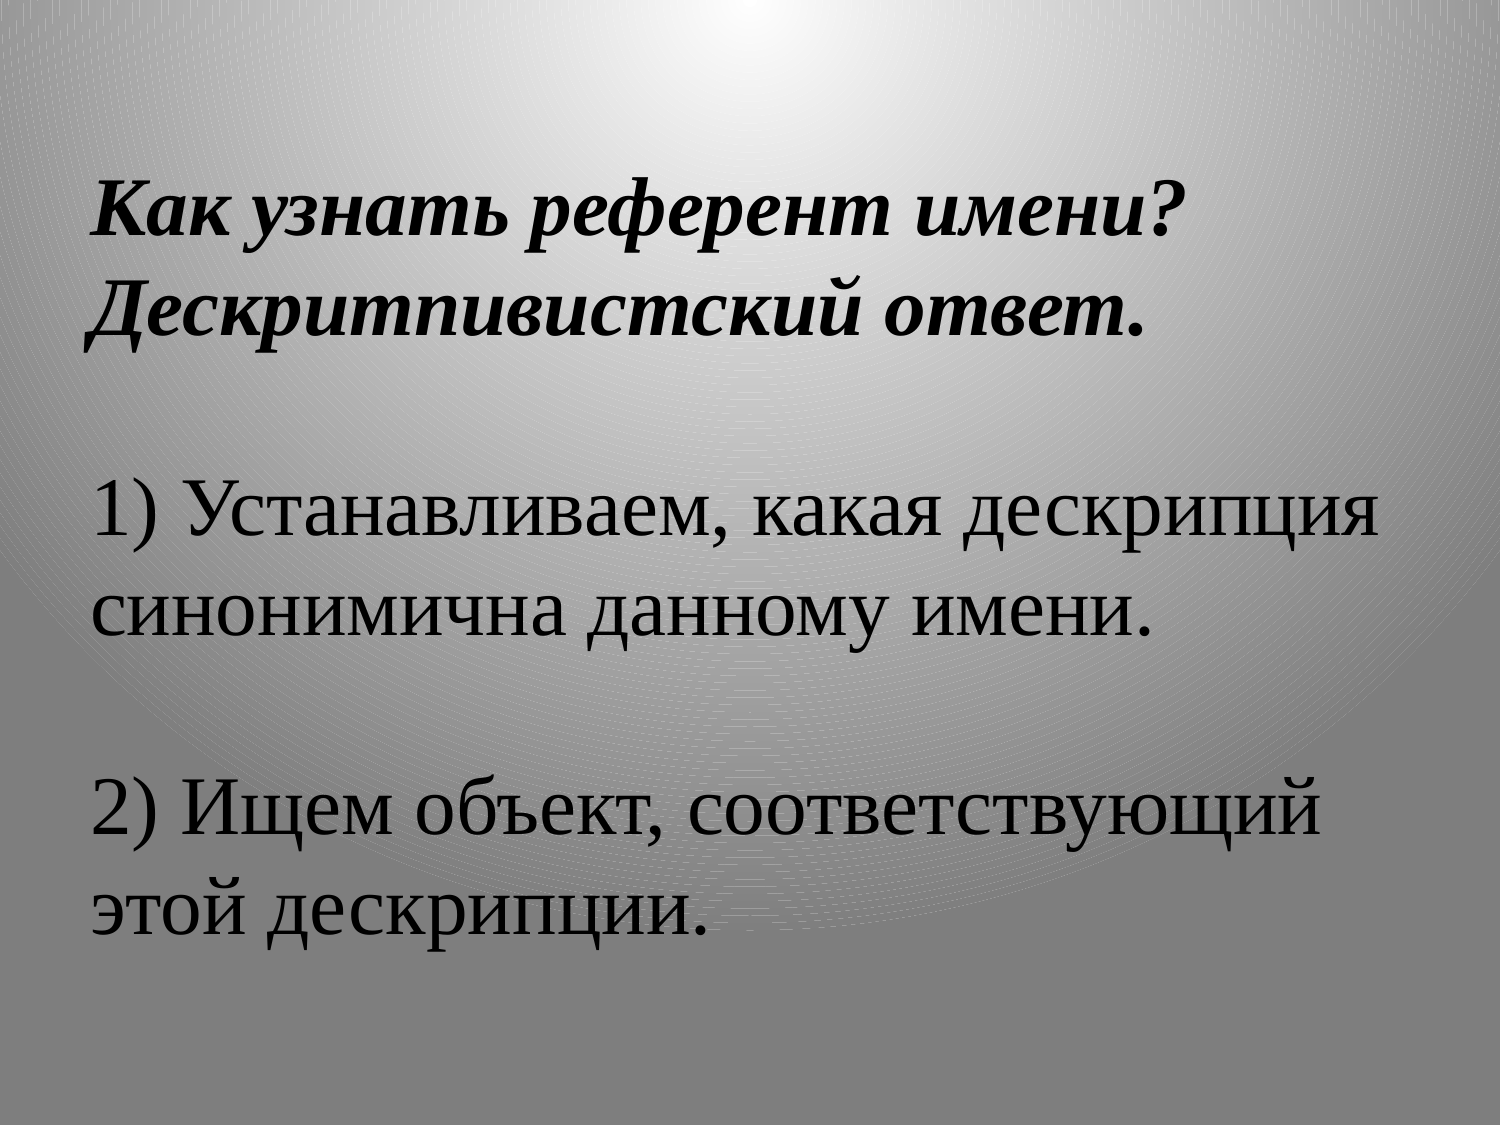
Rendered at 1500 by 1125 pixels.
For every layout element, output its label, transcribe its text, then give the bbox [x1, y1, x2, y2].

title Как узнать референт имени? Дескритпивистский ответ. 1) Устанавливаем, какая дескрипция синонимична данному имени. 2) Ищем объект, соответствующий этой дескрипции. [75, 45, 1425, 1059]
